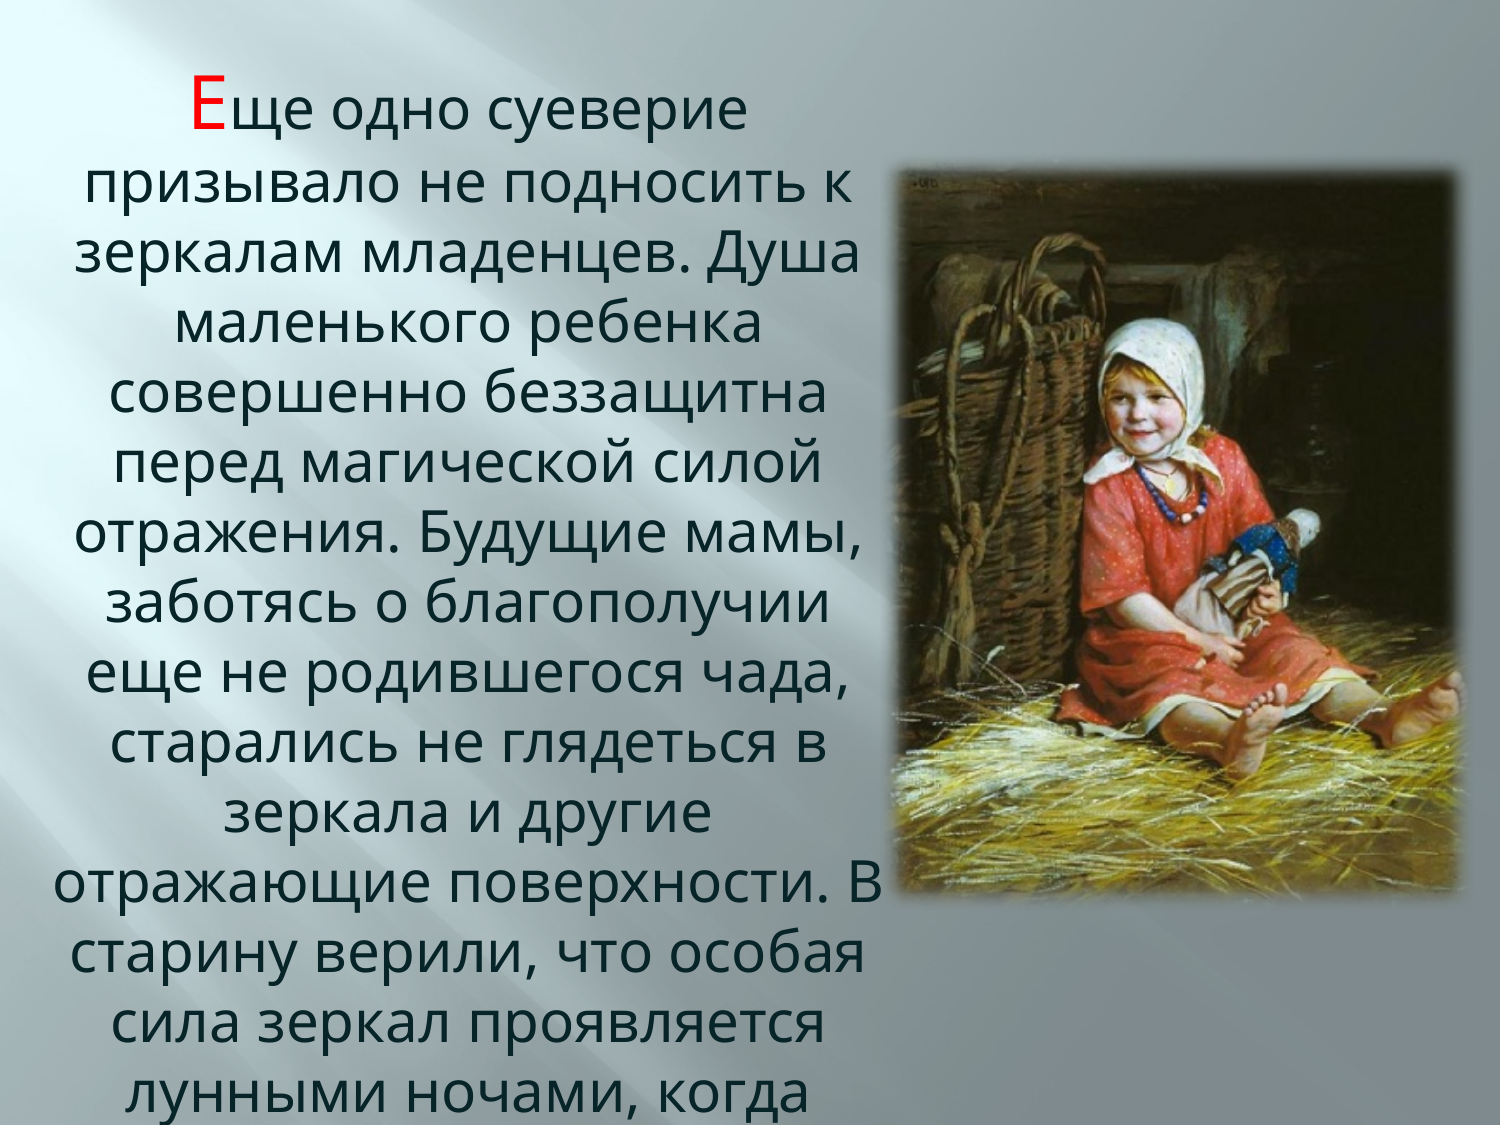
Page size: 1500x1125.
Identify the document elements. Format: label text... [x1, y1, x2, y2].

text_box Еще одно суеверие призывало не подносить к зеркалам младенцев. Душа маленького ребенка совершенно беззащитна перед магической силой отражения. Будущие мамы, заботясь о благополучии еще не родившегося чада, старались не глядеться в зеркала и другие отражающие поверхности. В старину верили, что особая сила зеркал проявляется лунными ночами, когда начинается разгул разной нечисти. [35, 46, 903, 1125]
picture [878, 152, 1474, 912]
